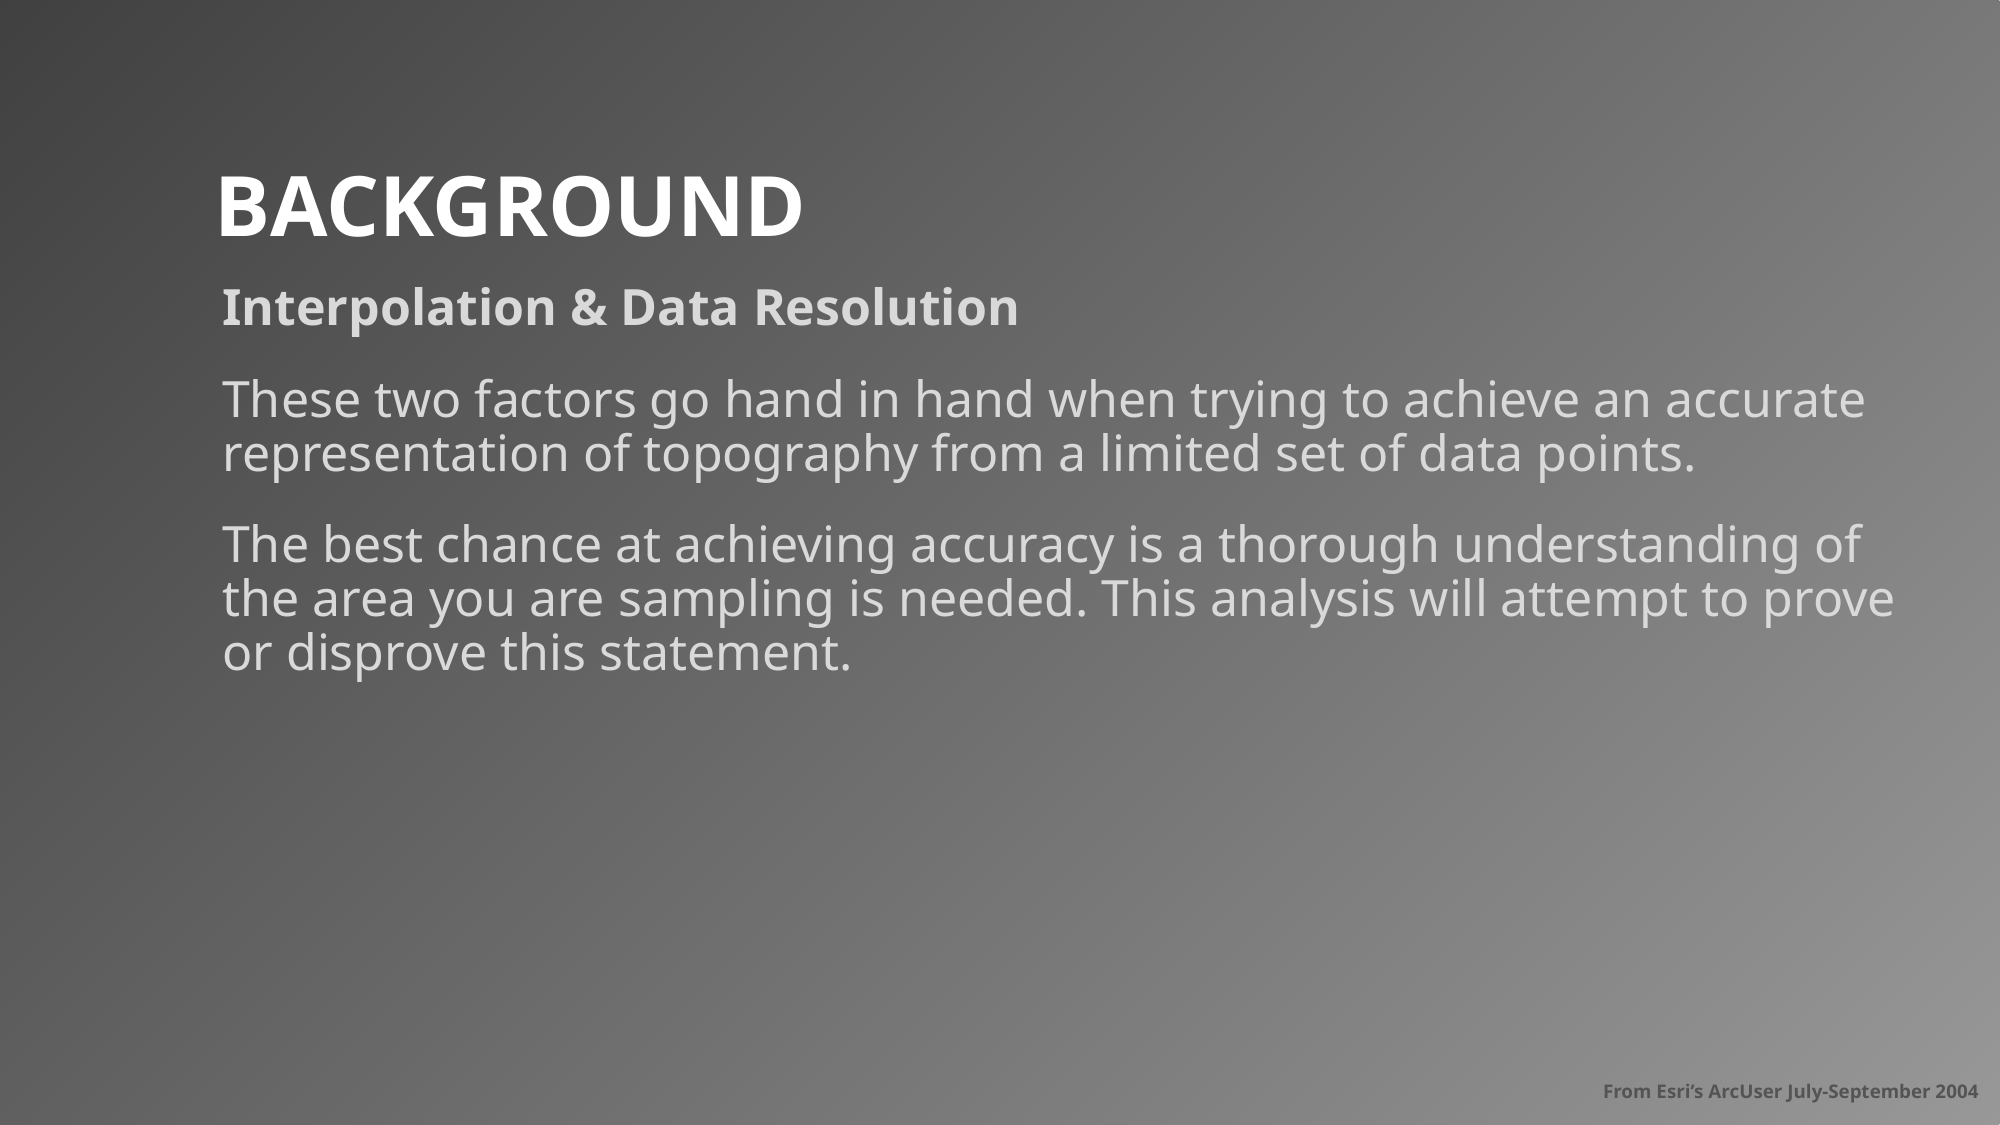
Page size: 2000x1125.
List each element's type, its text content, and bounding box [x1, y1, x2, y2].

title Background [199, 45, 1800, 263]
list Interpolation & Data Resolution These two factors go hand in hand when trying to achieve an accurate representation of topography from a limited set of data points. The best chance at achieving accuracy is a thorough understanding of the area you are sampling is needed. This analysis will attempt to prove or disprove this statement. [199, 275, 1938, 1013]
text_box From Esri’s ArcUser July-September 2004 [1588, 1074, 1994, 1110]
